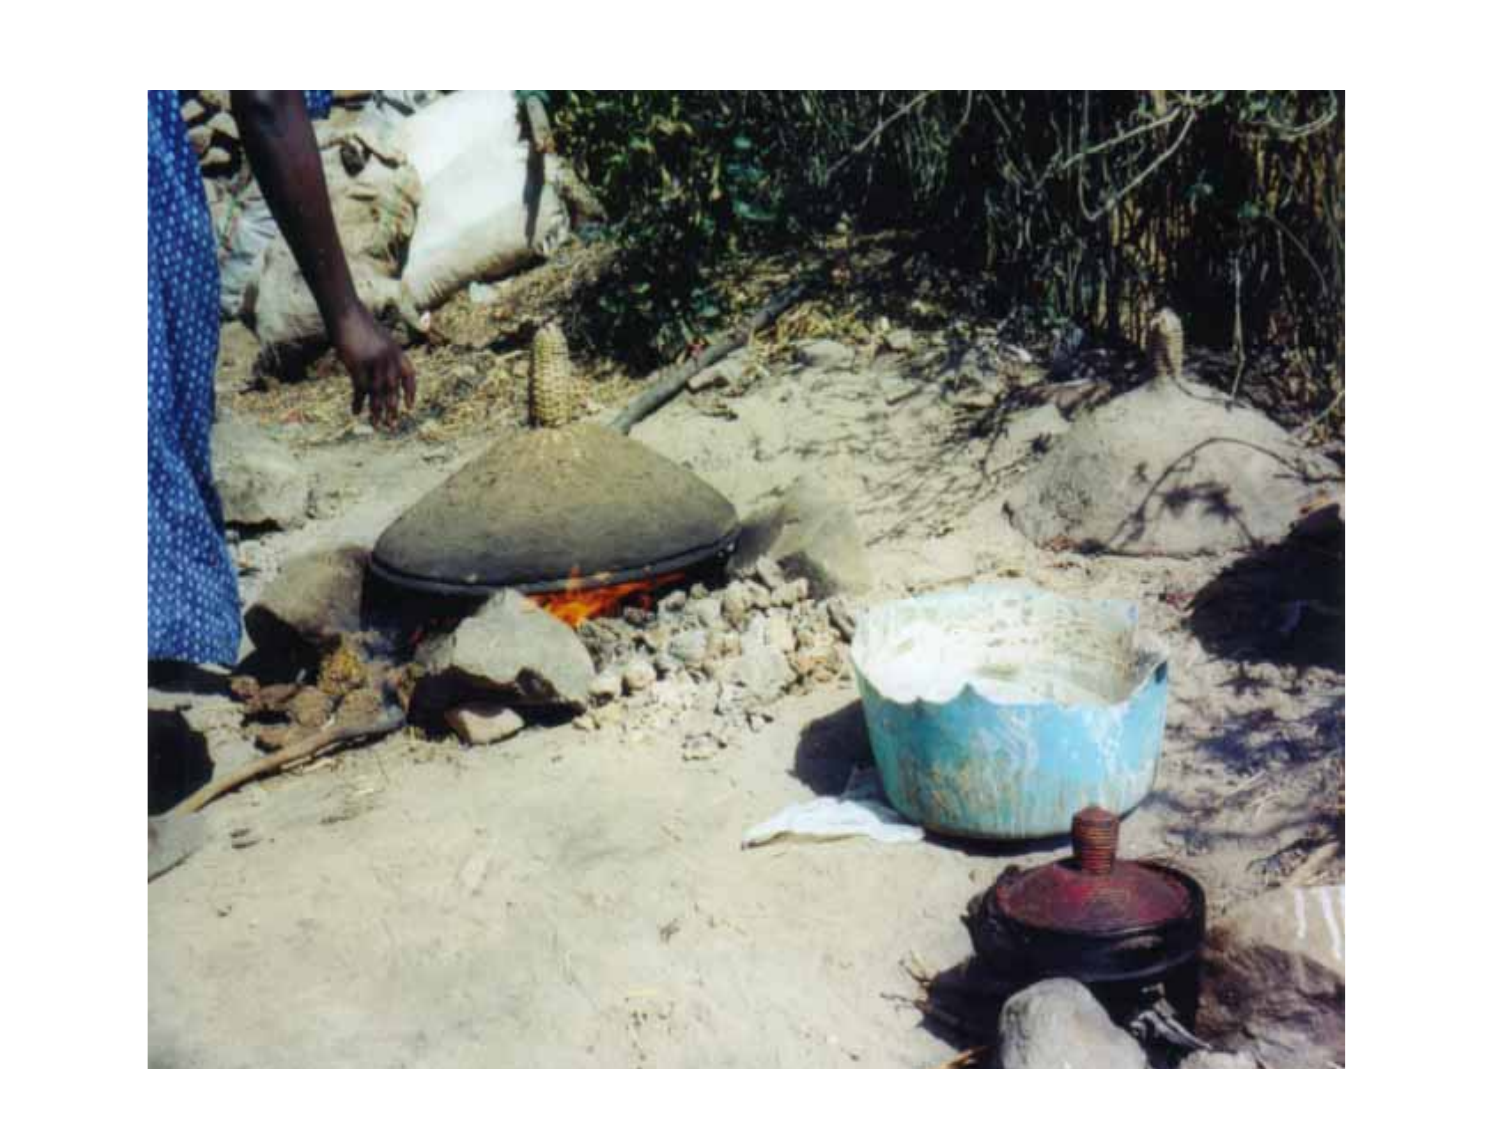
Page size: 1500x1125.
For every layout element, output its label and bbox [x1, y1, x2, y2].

picture [147, 89, 1346, 1069]
